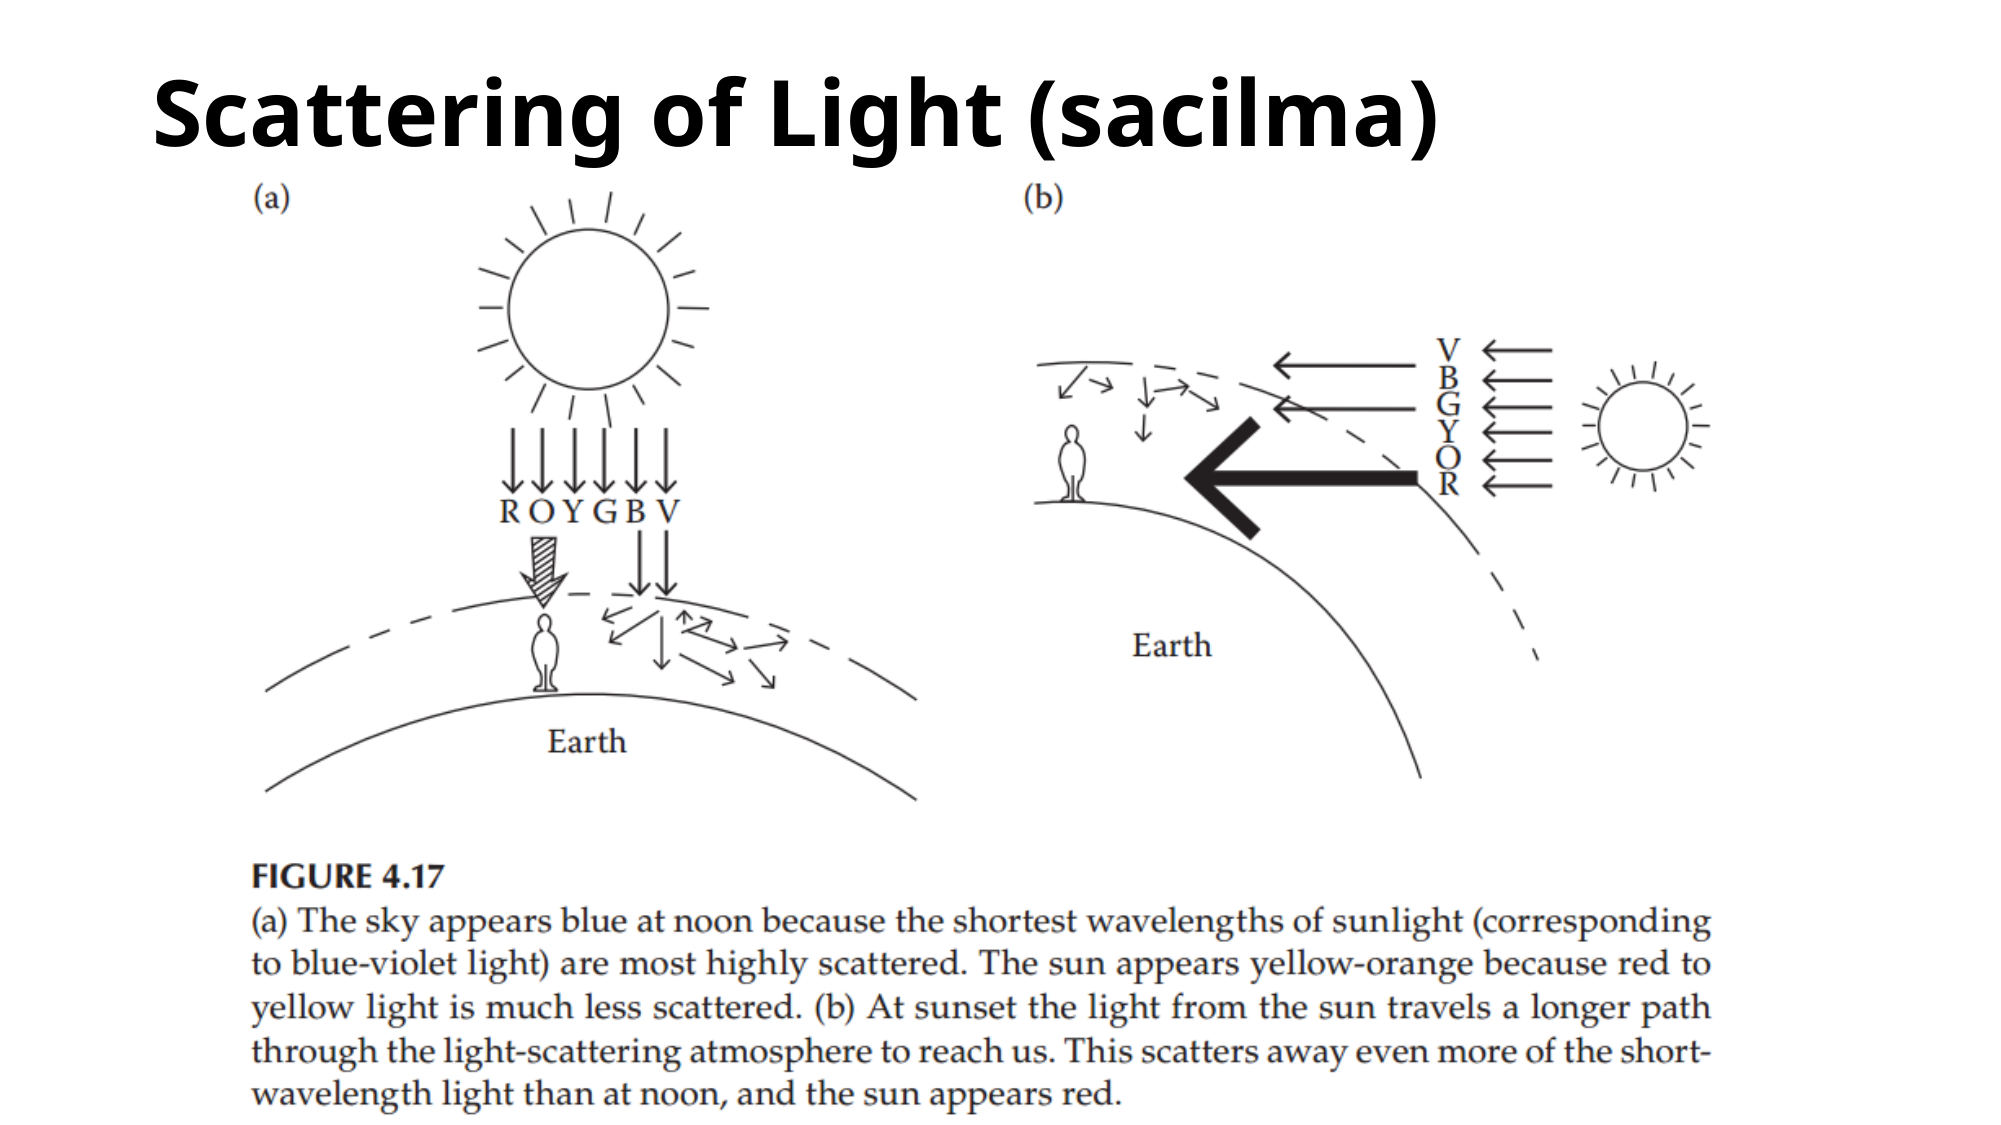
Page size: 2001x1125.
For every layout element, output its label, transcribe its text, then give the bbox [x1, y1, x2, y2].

text_box Scattering of Light (sacilma) [137, 59, 1863, 278]
picture [223, 167, 1722, 1125]
